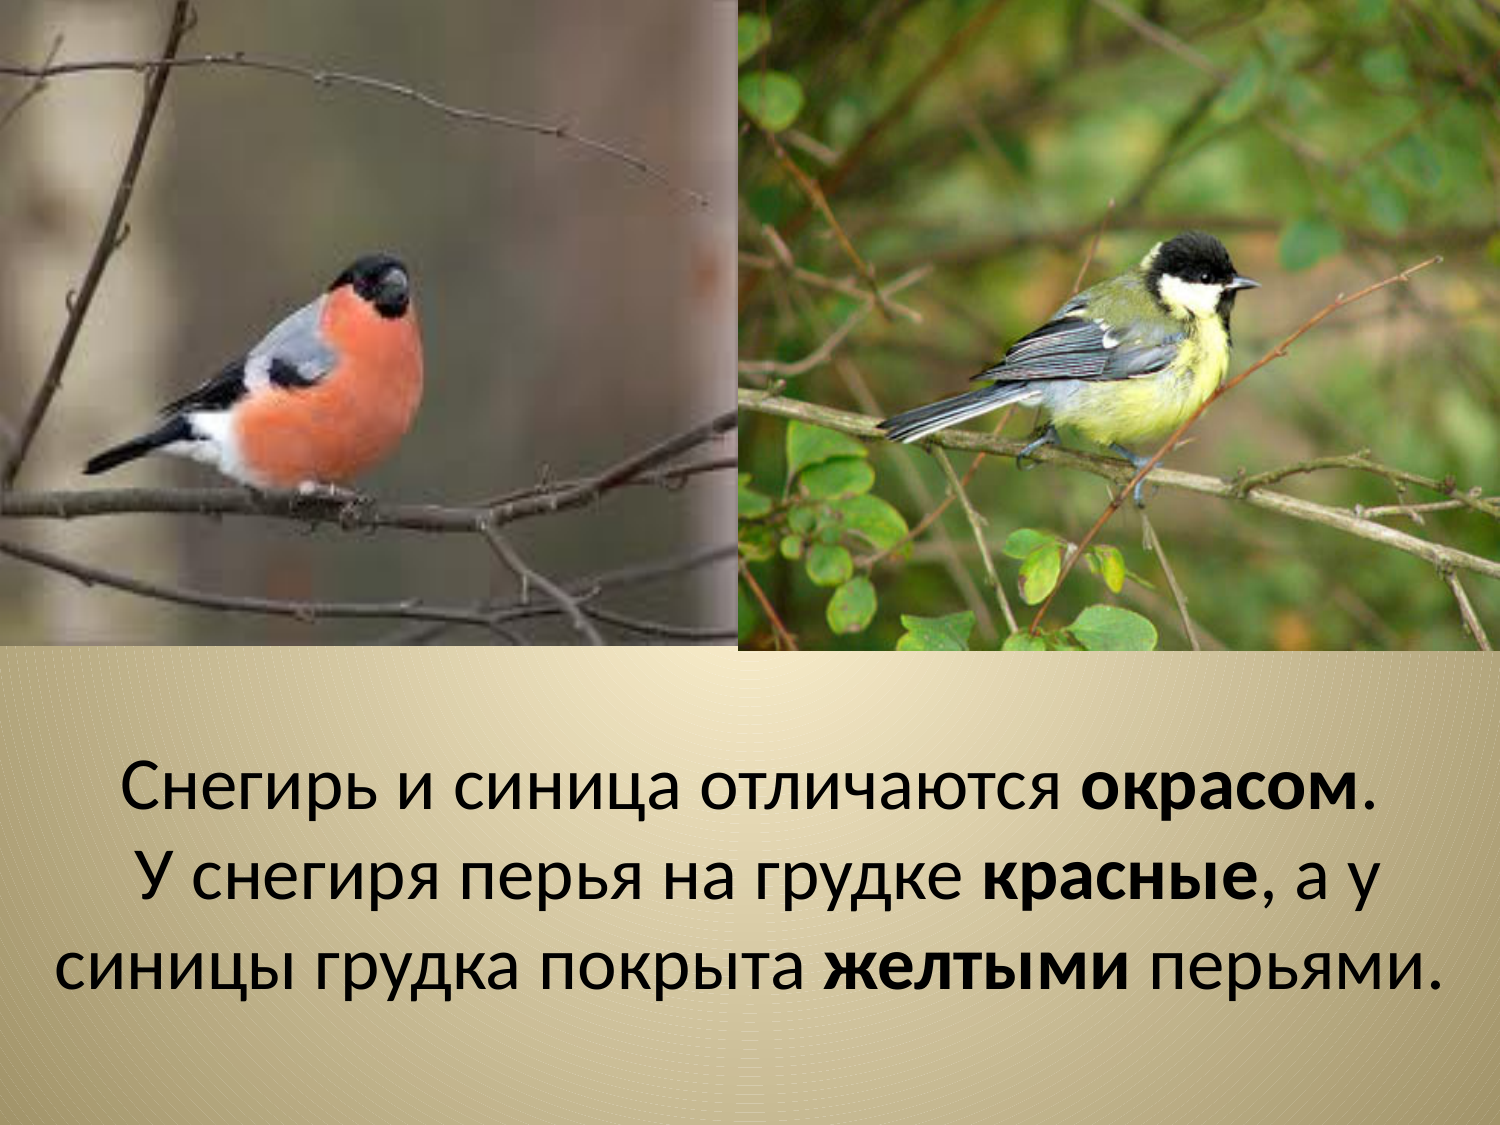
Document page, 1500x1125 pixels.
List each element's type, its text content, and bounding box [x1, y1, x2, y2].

picture [0, 0, 1500, 651]
title Снегирь и синица отличаются окрасом. У снегиря перья на грудке красные, а у синицы грудка покрыта желтыми перьями. [0, 658, 1500, 1083]
